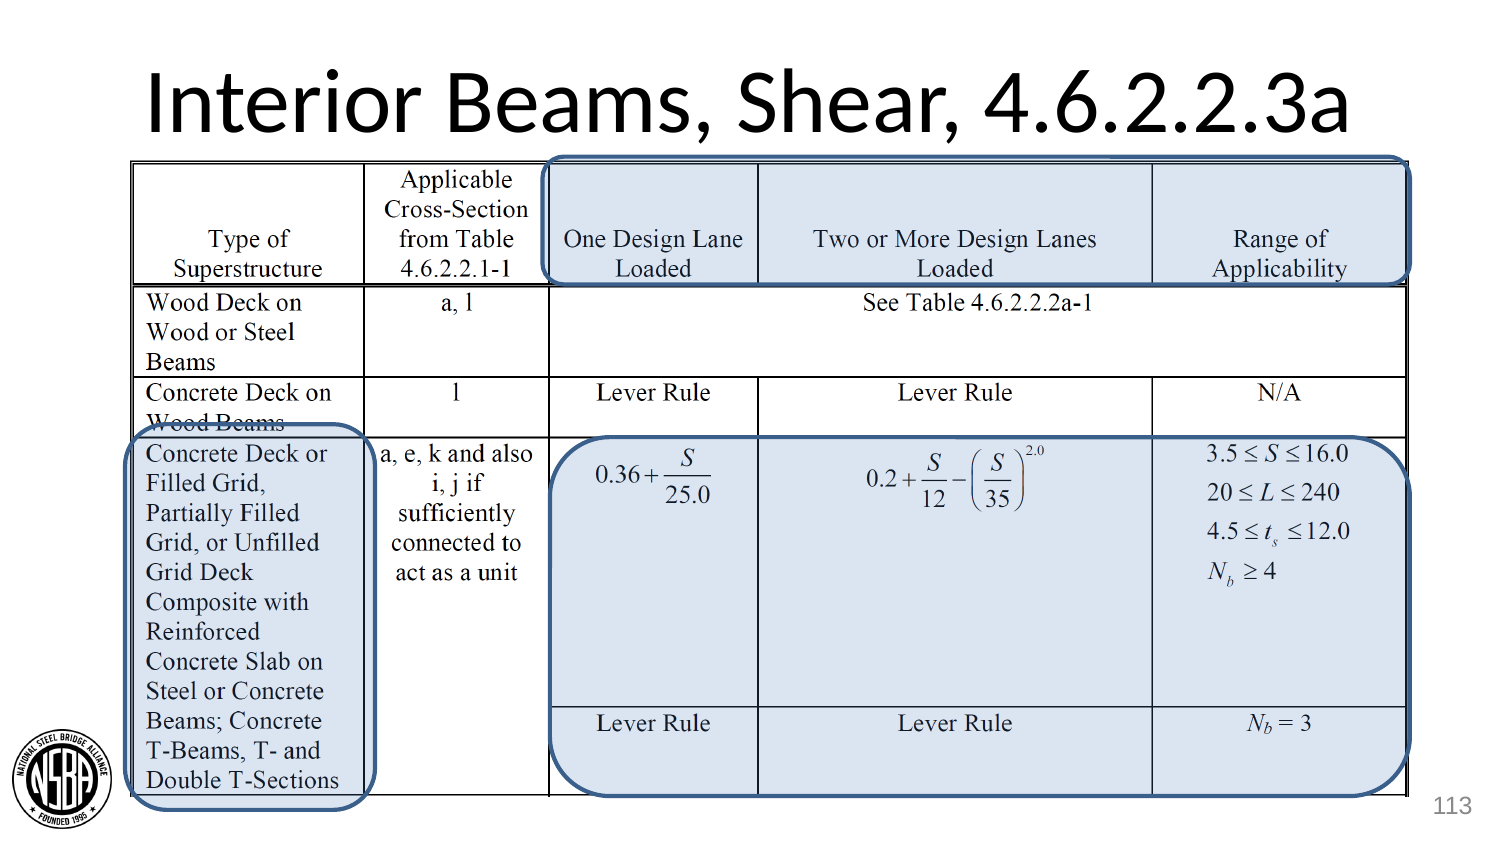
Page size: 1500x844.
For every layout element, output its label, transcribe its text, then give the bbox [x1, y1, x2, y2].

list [124, 156, 1411, 797]
picture [12, 729, 112, 829]
text_box [143, 805, 357, 812]
slide_number 113 [1137, 782, 1488, 828]
title Interior Beams, Shear, 4.6.2.2.3a [75, 33, 1425, 175]
